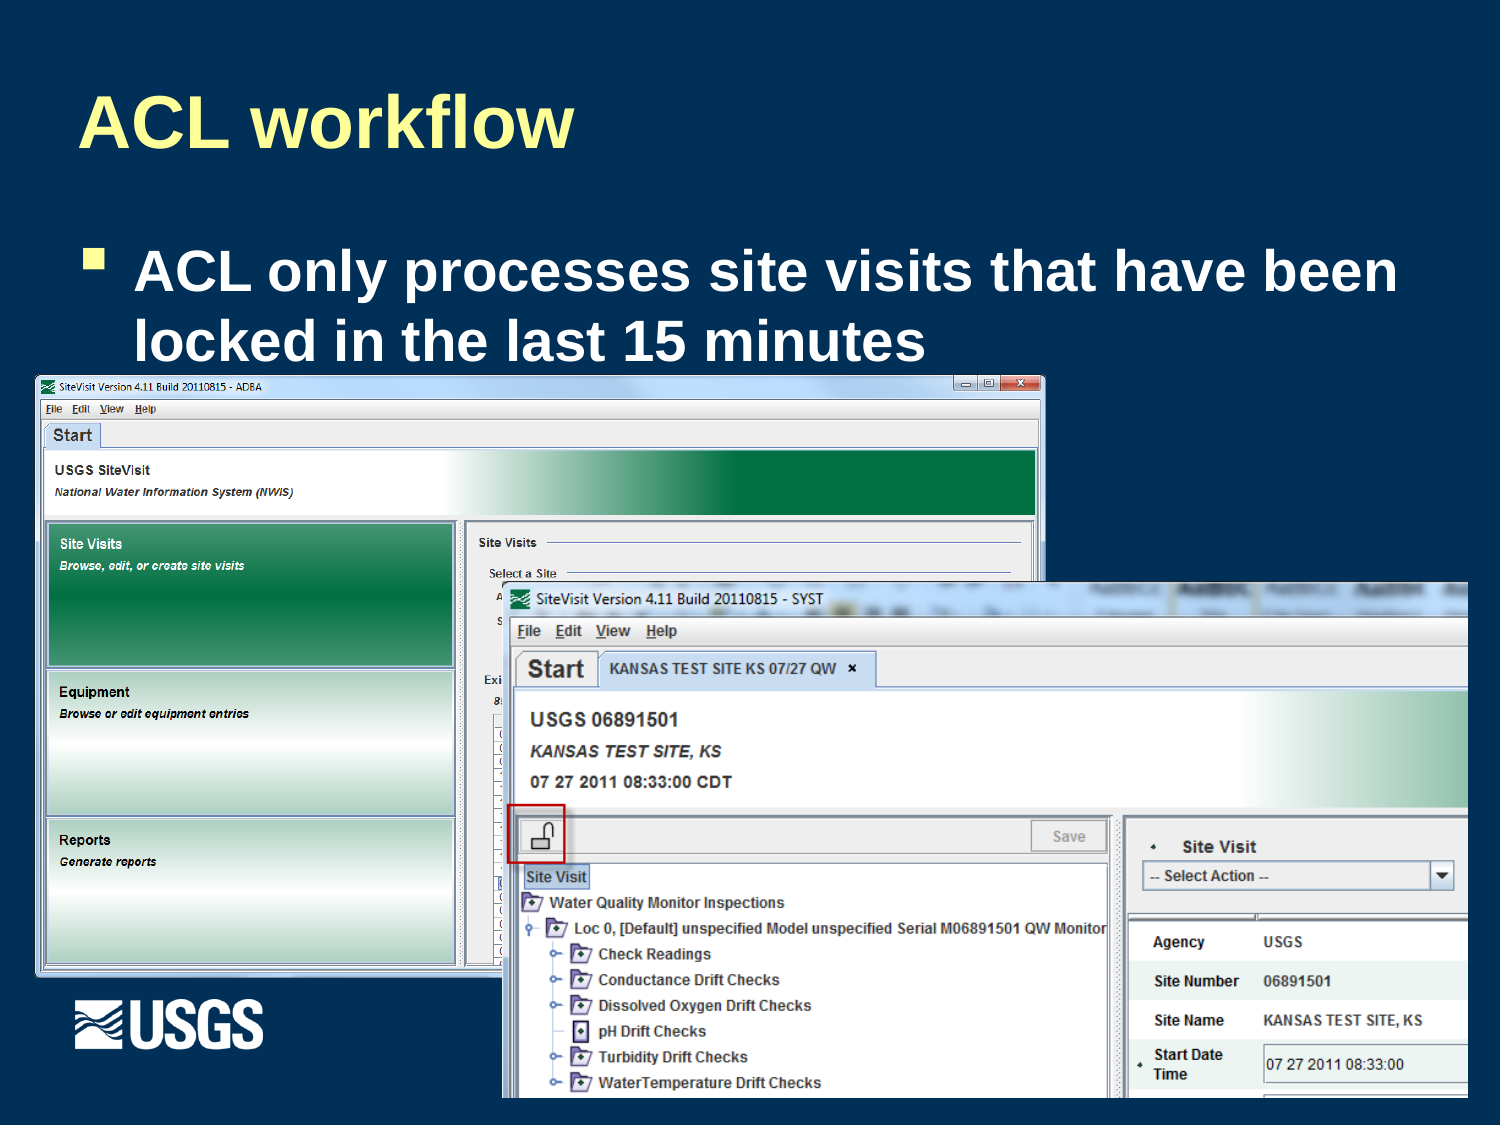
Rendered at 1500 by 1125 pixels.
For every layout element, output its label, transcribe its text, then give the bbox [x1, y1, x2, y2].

title ACL workflow [61, 24, 1426, 213]
list ACL only processes site visits that have been locked in the last 15 minutes [61, 224, 1426, 579]
picture [34, 374, 1468, 1098]
